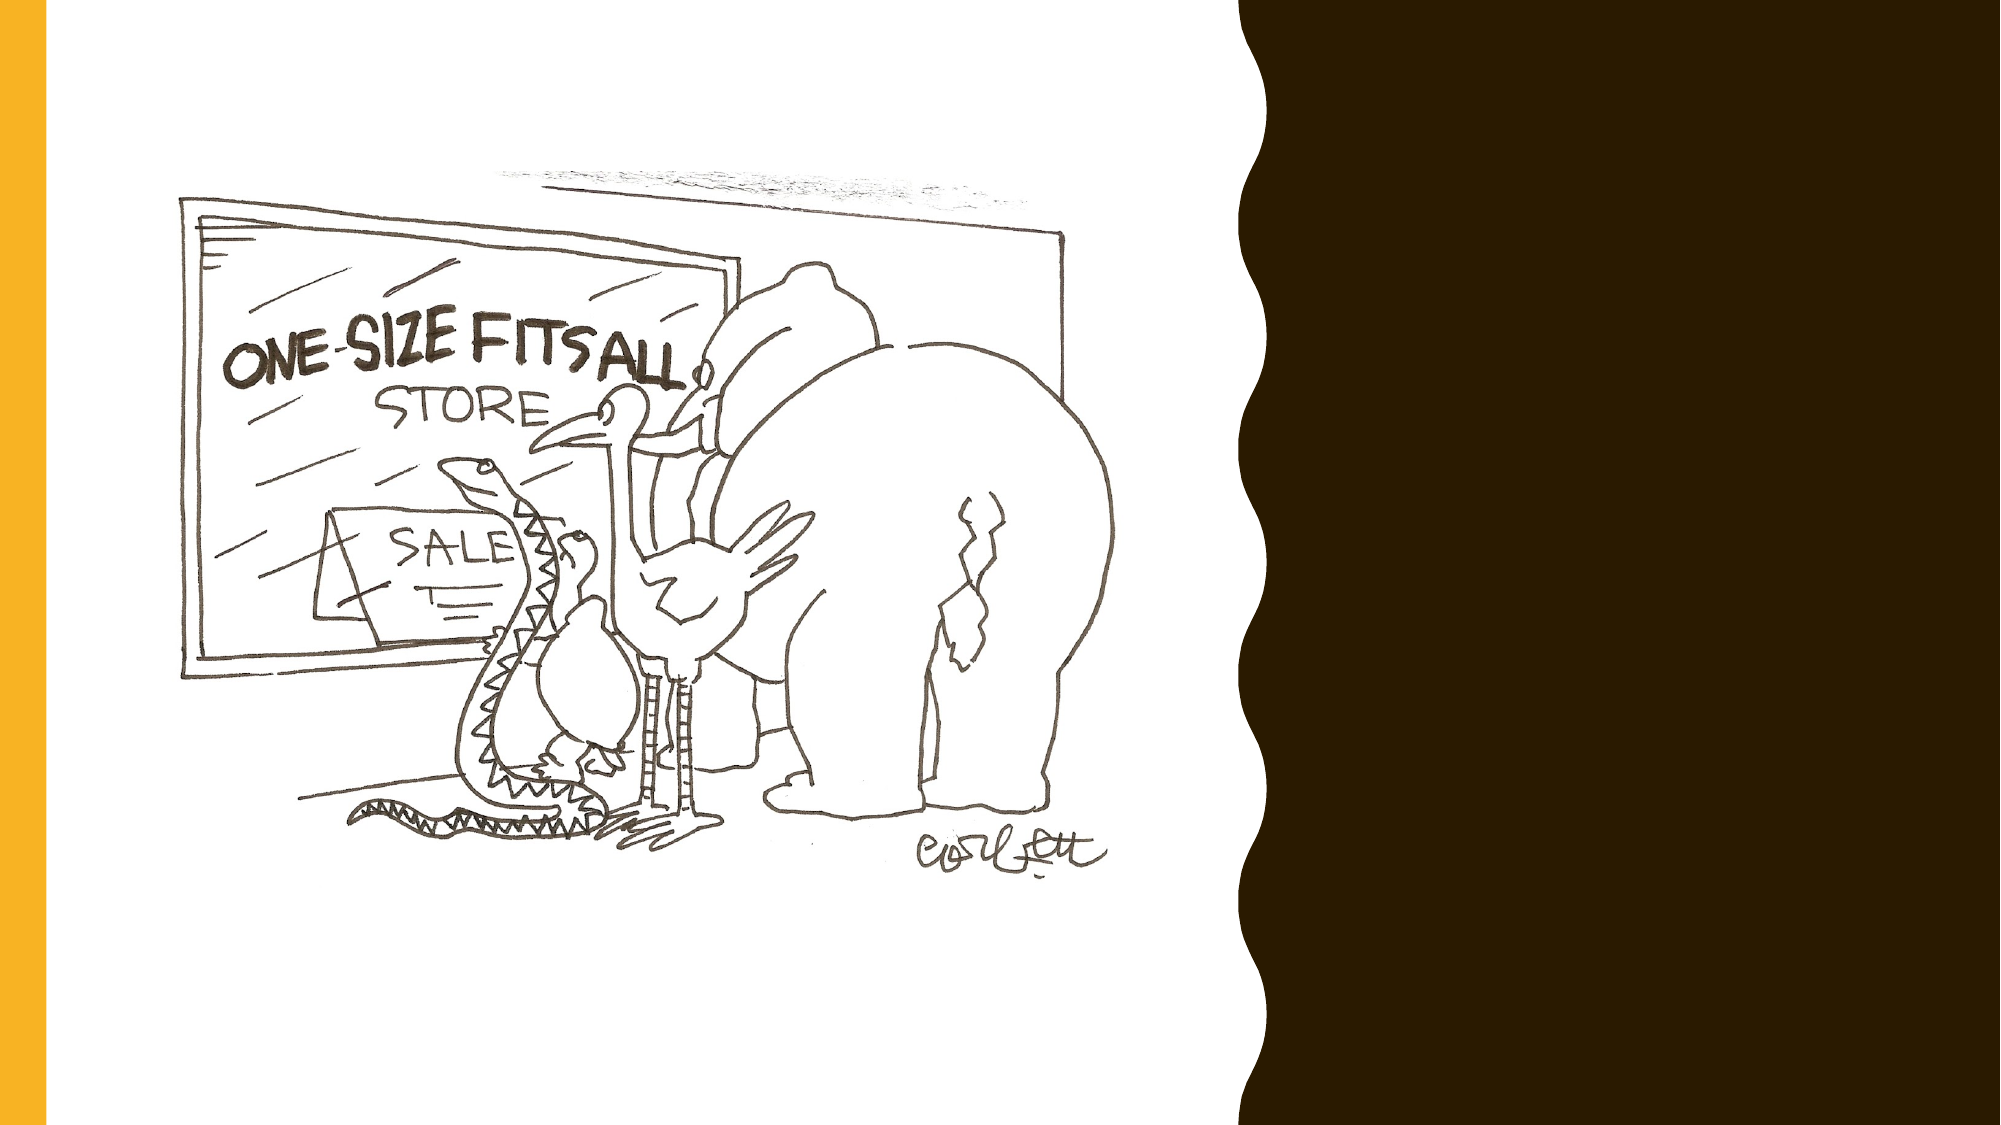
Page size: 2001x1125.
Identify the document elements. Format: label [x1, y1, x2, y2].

text_box [1238, 0, 2000, 1125]
text_box [47, 0, 1266, 1125]
text_box [0, 0, 47, 1125]
picture [151, 171, 1133, 903]
